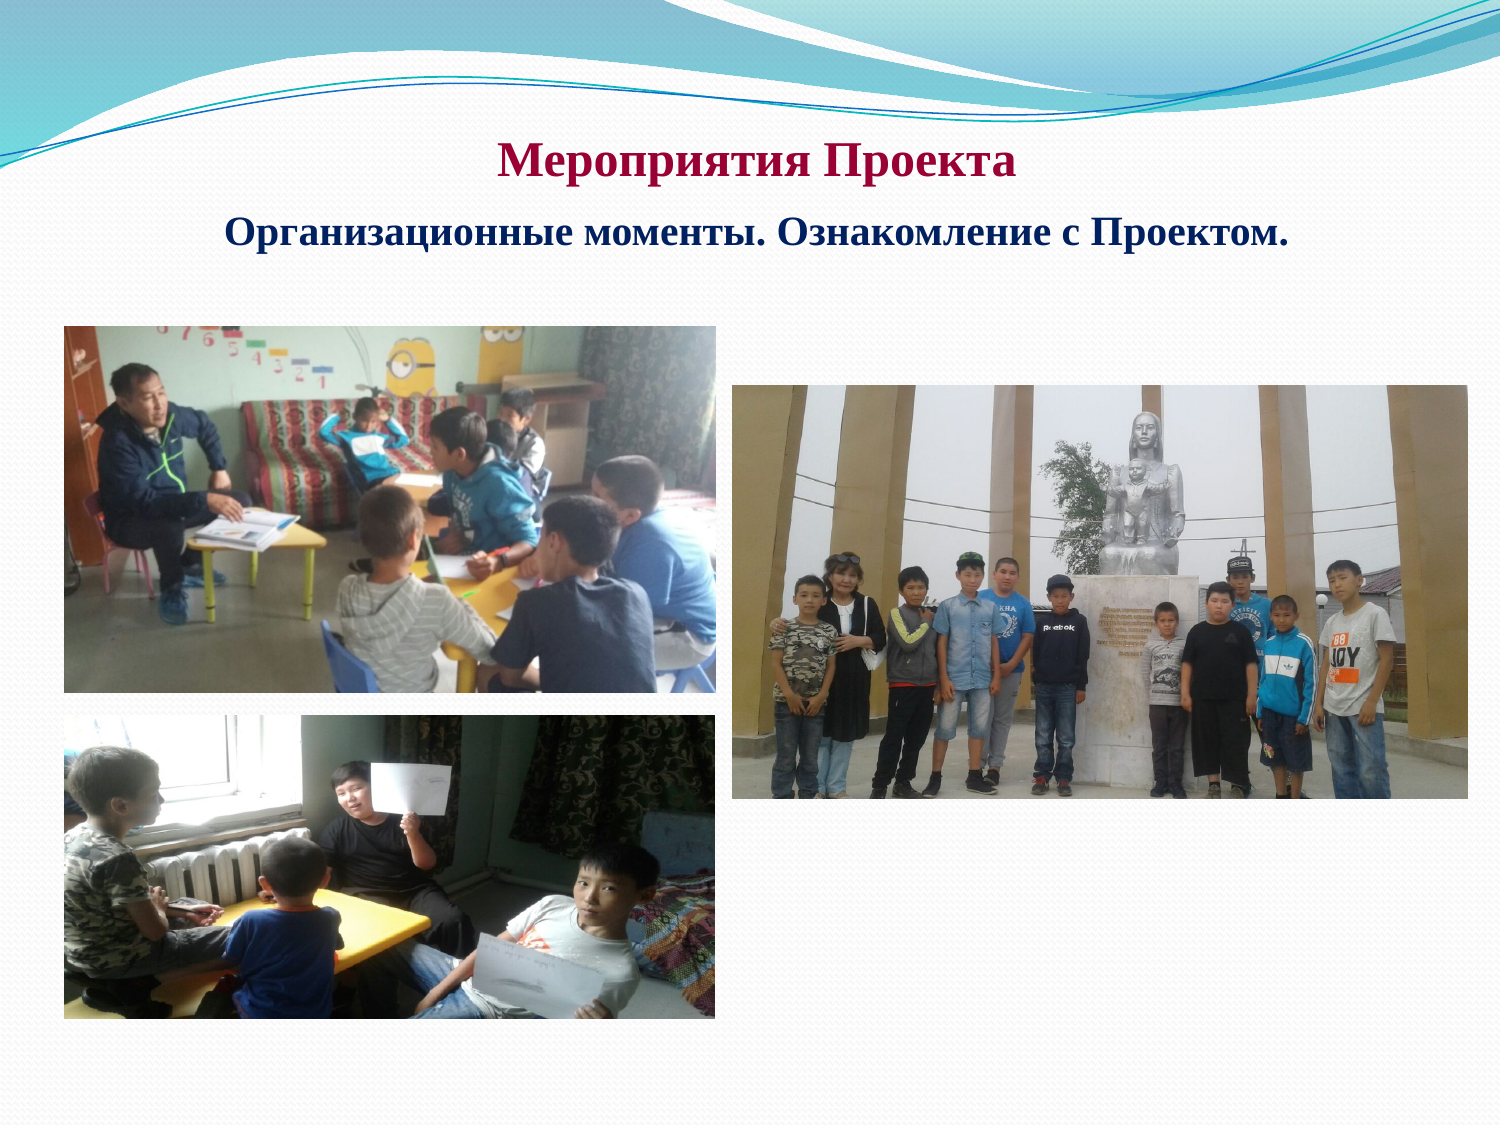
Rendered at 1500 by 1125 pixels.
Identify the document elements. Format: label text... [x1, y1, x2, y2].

picture [64, 715, 715, 1019]
picture [732, 385, 1468, 799]
text_box Организационные моменты. Ознакомление с Проектом. [135, 196, 1388, 262]
picture [64, 326, 717, 693]
title Мероприятия Проекта [112, 78, 1402, 187]
